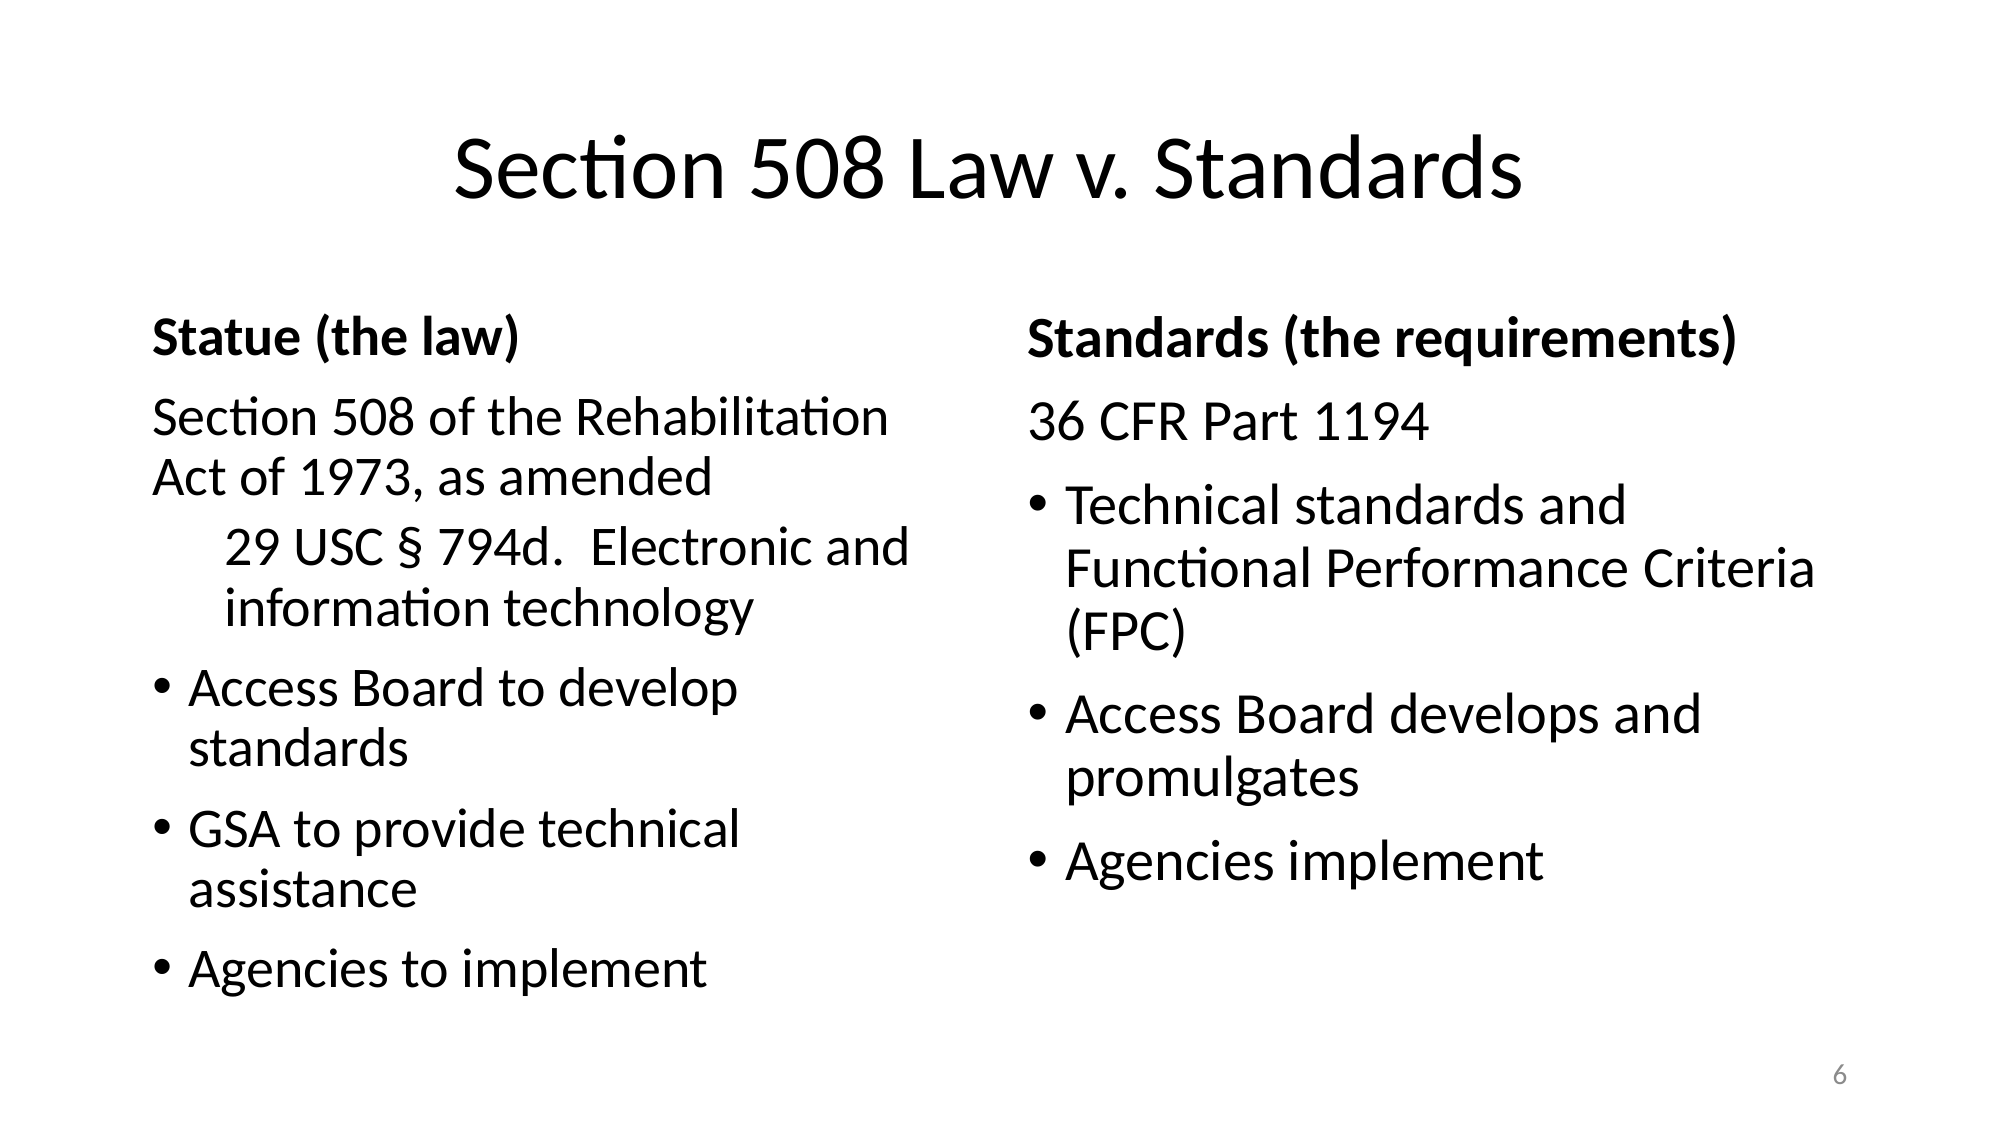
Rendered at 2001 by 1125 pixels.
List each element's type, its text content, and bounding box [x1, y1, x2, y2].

title Section 508 Law v. Standards [137, 59, 1863, 278]
list Statue (the law) Section 508 of the Rehabilitation Act of 1973, as amended 29 USC § 794d. Electronic and information technology Access Board to develop standards GSA to provide technical assistance Agencies to implement [137, 299, 988, 1014]
slide_number 6 [1412, 1042, 1863, 1103]
list Standards (the requirements) 36 CFR Part 1194 Technical standards and Functional Performance Criteria (FPC) Access Board develops and promulgates Agencies implement [1012, 299, 1863, 1014]
